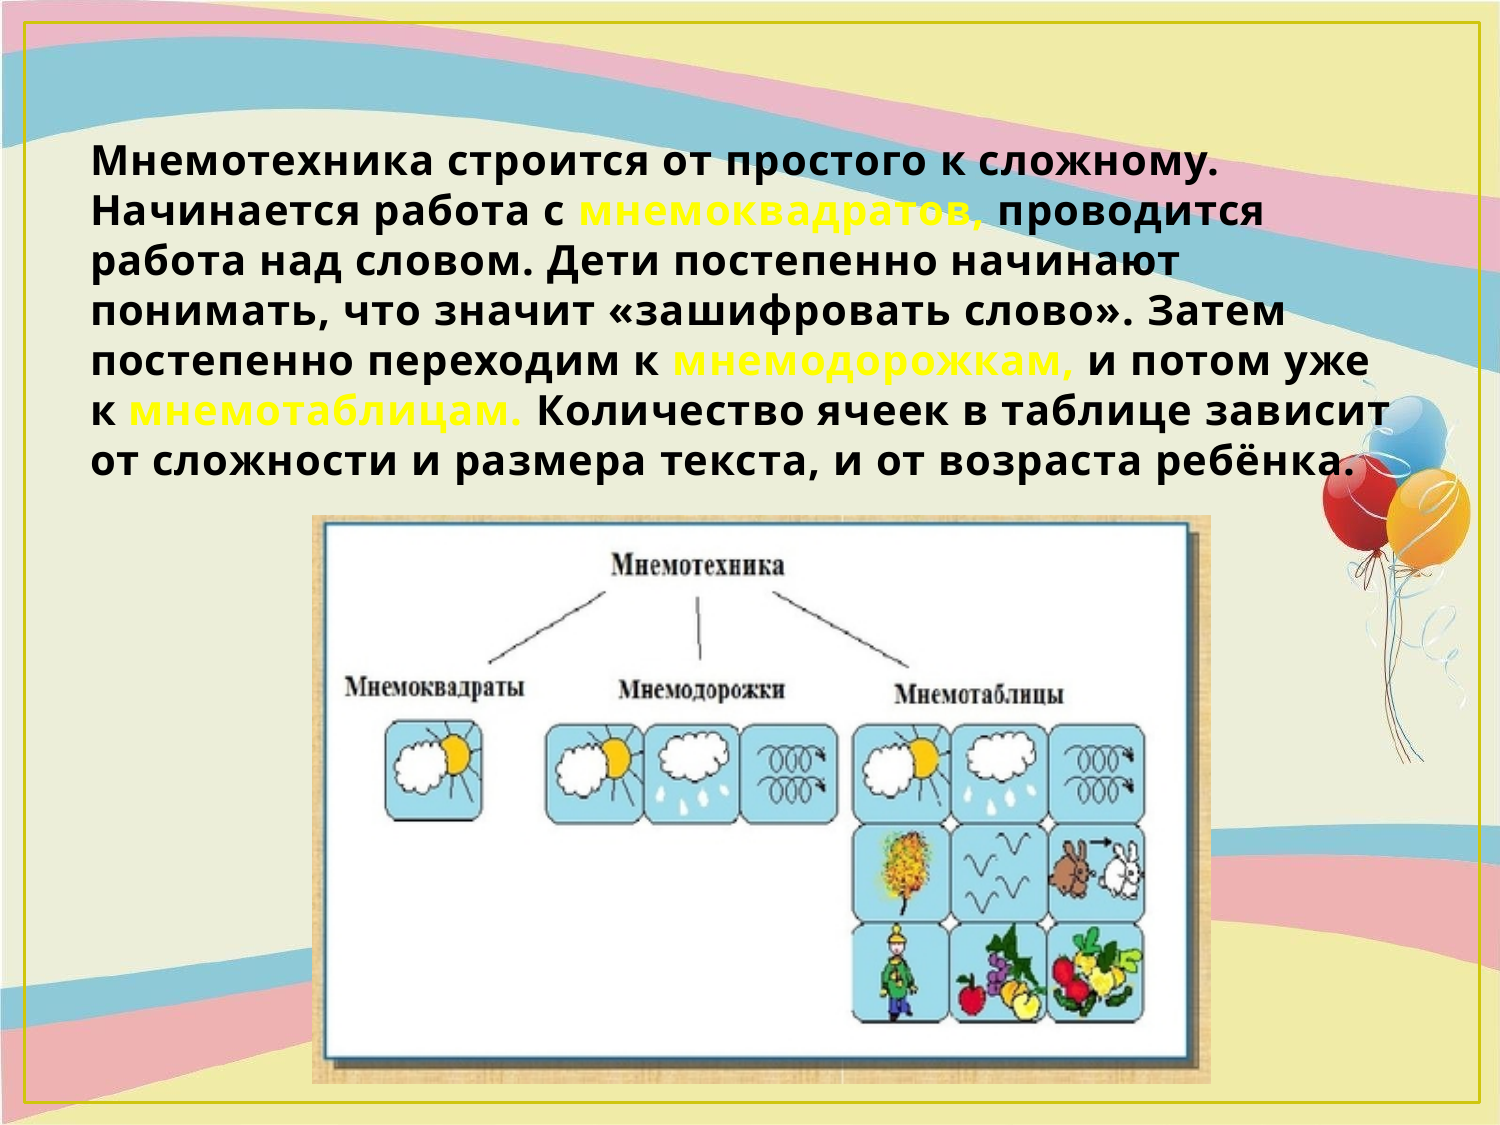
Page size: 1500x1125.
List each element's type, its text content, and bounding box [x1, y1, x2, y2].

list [312, 514, 1211, 1084]
title Мнемотехника строится от простого к сложному. Начинается работа с мнемоквадратов, проводится работа над словом. Дети постепенно начинают понимать, что значит «зашифровать слово». Затем постепенно переходим к мнемодорожкам, и потом уже к мнемотаблицам. Количество ячеек в таблице зависит от сложности и размера текста, и от возраста ребёнка. [75, 45, 1425, 492]
picture [0, 0, 1500, 1125]
